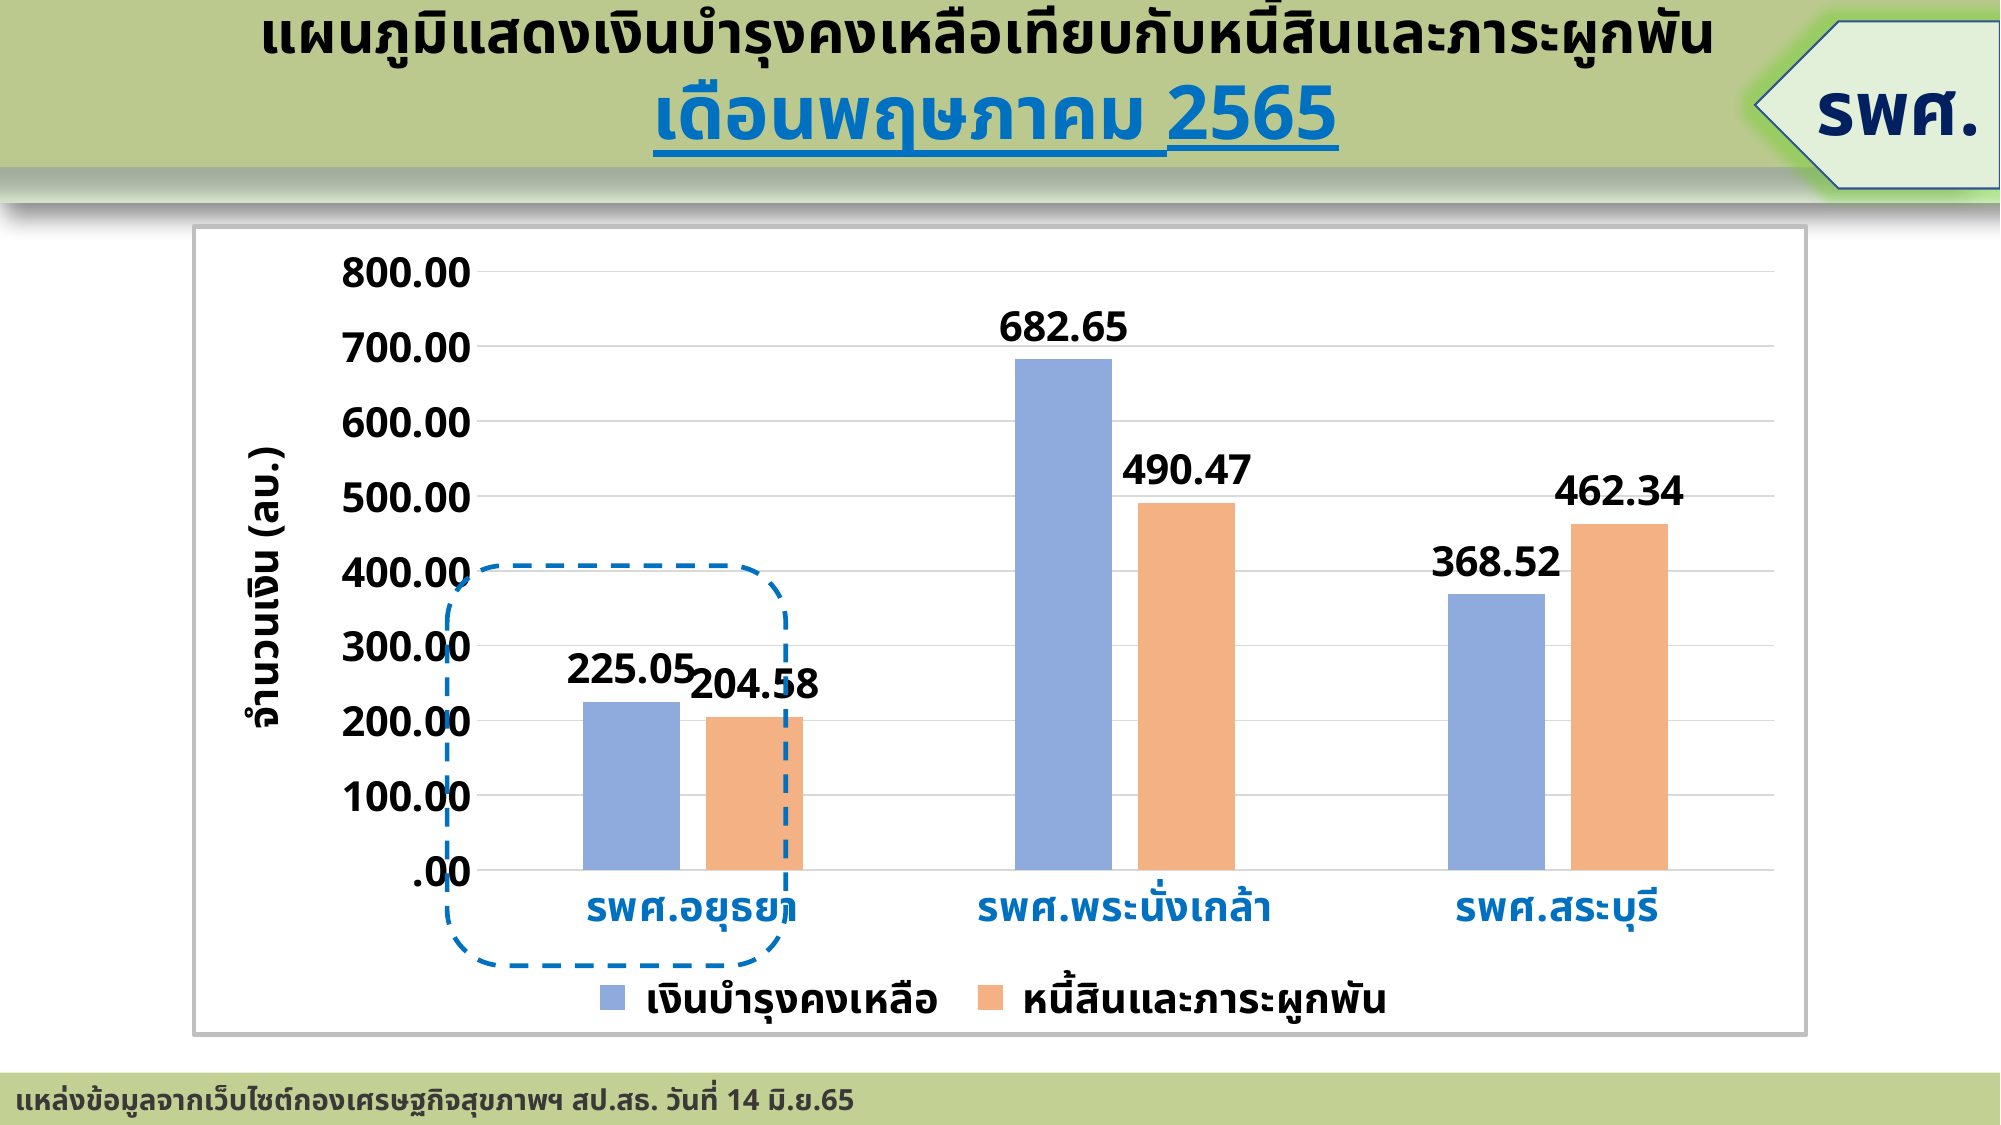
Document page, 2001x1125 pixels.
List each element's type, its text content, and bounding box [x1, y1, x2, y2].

text_box แหล่งข้อมูลจากเว็บไซต์กองเศรษฐกิจสุขภาพฯ สป.สธ. วันที่ 14 มิ.ย.65 [0, 1072, 2000, 1125]
text_box รพศ. [1753, 20, 2000, 190]
chart [191, 224, 1809, 1037]
text_box แผนภูมิแสดงเงินบำรุงคงเหลือเทียบกับหนี้สินและภาระผูกพัน เดือนพฤษภาคม 2565 [0, 0, 2000, 168]
